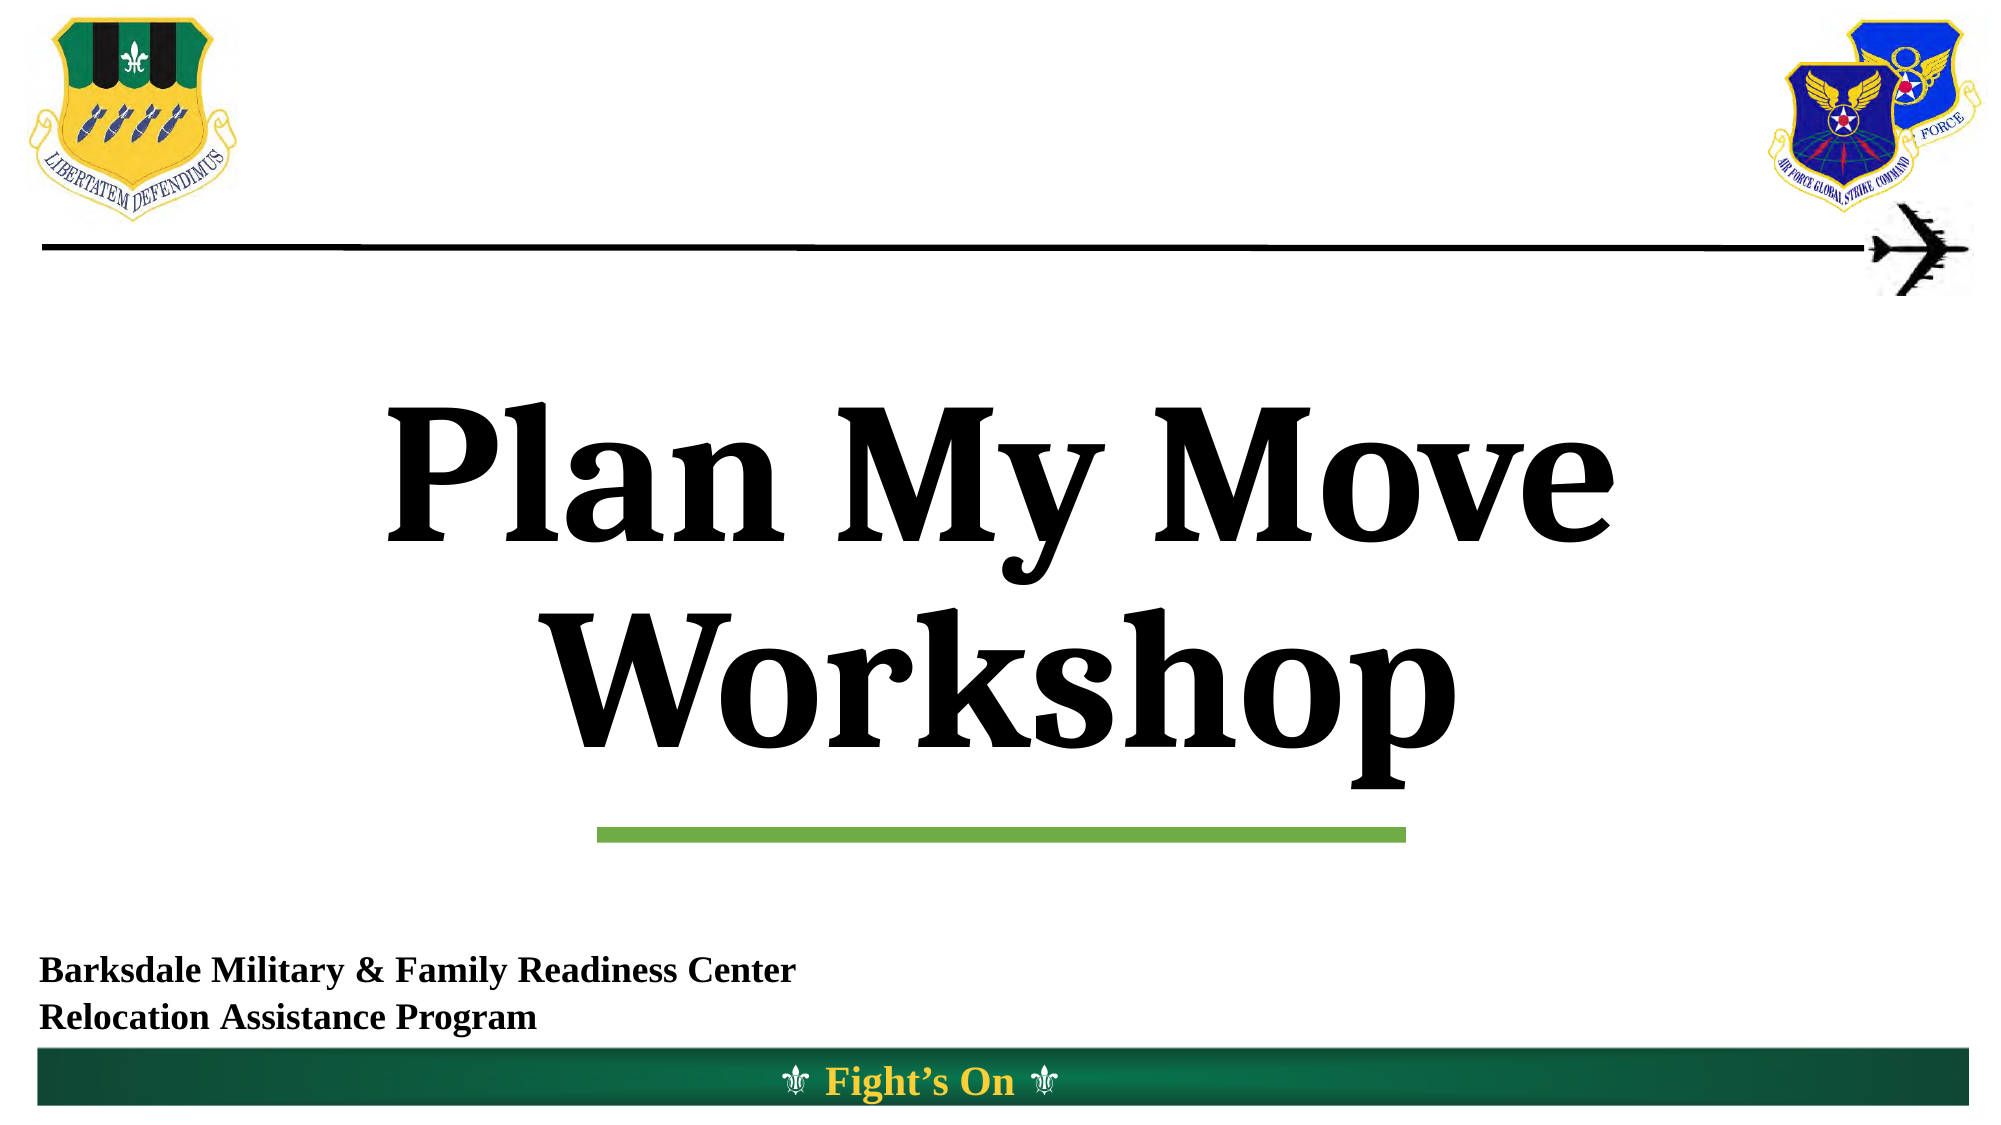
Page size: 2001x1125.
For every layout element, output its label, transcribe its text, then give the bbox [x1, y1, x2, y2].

picture [36, 1046, 1969, 1107]
text_box Barksdale Military & Family Readiness Center Relocation Assistance Program [37, 943, 1007, 1038]
picture [1768, 12, 1988, 296]
title Plan My Move [0, 303, 2000, 509]
text_box Workshop [0, 509, 2000, 788]
text_box [597, 827, 1406, 843]
picture [27, 14, 238, 225]
